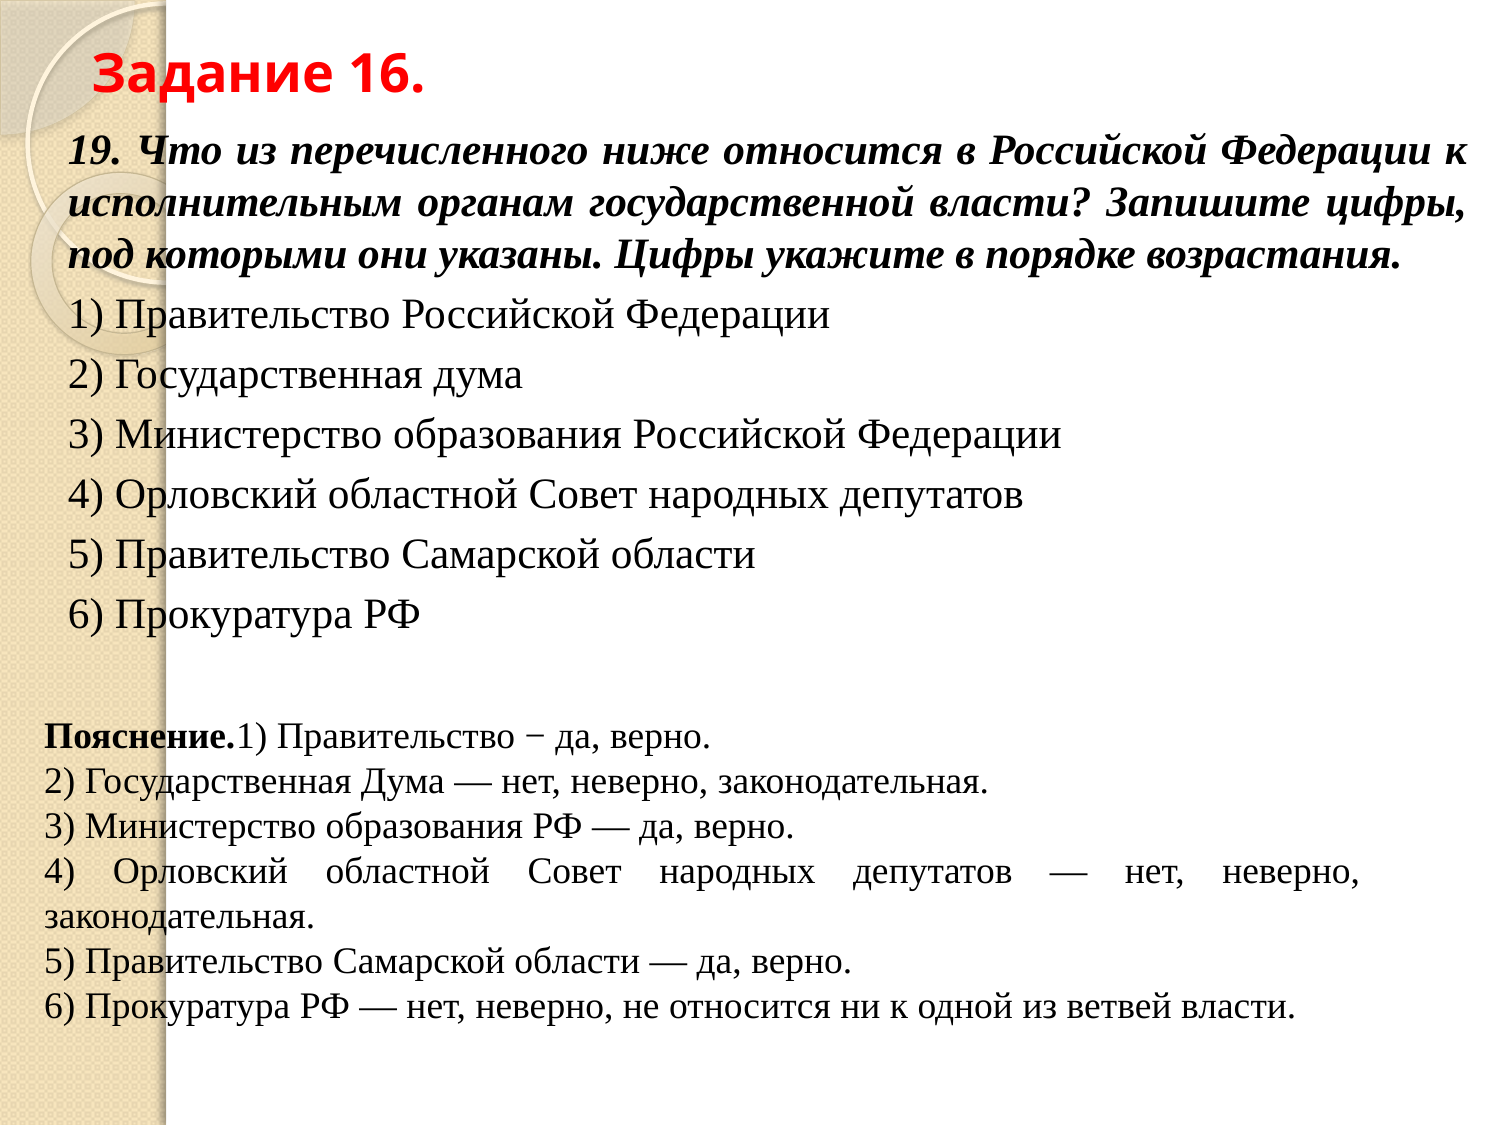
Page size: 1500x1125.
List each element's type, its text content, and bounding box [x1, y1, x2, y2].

list 19. Что из перечисленного ниже относится в Российской Федерации к исполнительным органам государственной власти? Запишите цифры, под которыми они указаны. Цифры укажите в порядке возрастания. 1) Правительство Российской Федерации 2) Государственная дума 3) Министерство образования Российской Федерации 4) Орловский областной Совет народных депутатов 5) Правительство Самарской области 6) Прокуратура РФ [53, 113, 1483, 657]
title Задание 16. [76, 30, 1427, 112]
text_box Пояснение.1) Правительство − да, верно. 2) Государственная Дума — нет, неверно, законодательная. 3) Министерство образования РФ — да, верно. 4) Орловский областной Совет народных депутатов — нет, неверно, законодательная. 5) Правительство Самарской области — да, верно. 6) Прокуратура РФ — нет, неверно, не относится ни к одной из ветвей власти. [29, 704, 1377, 1034]
